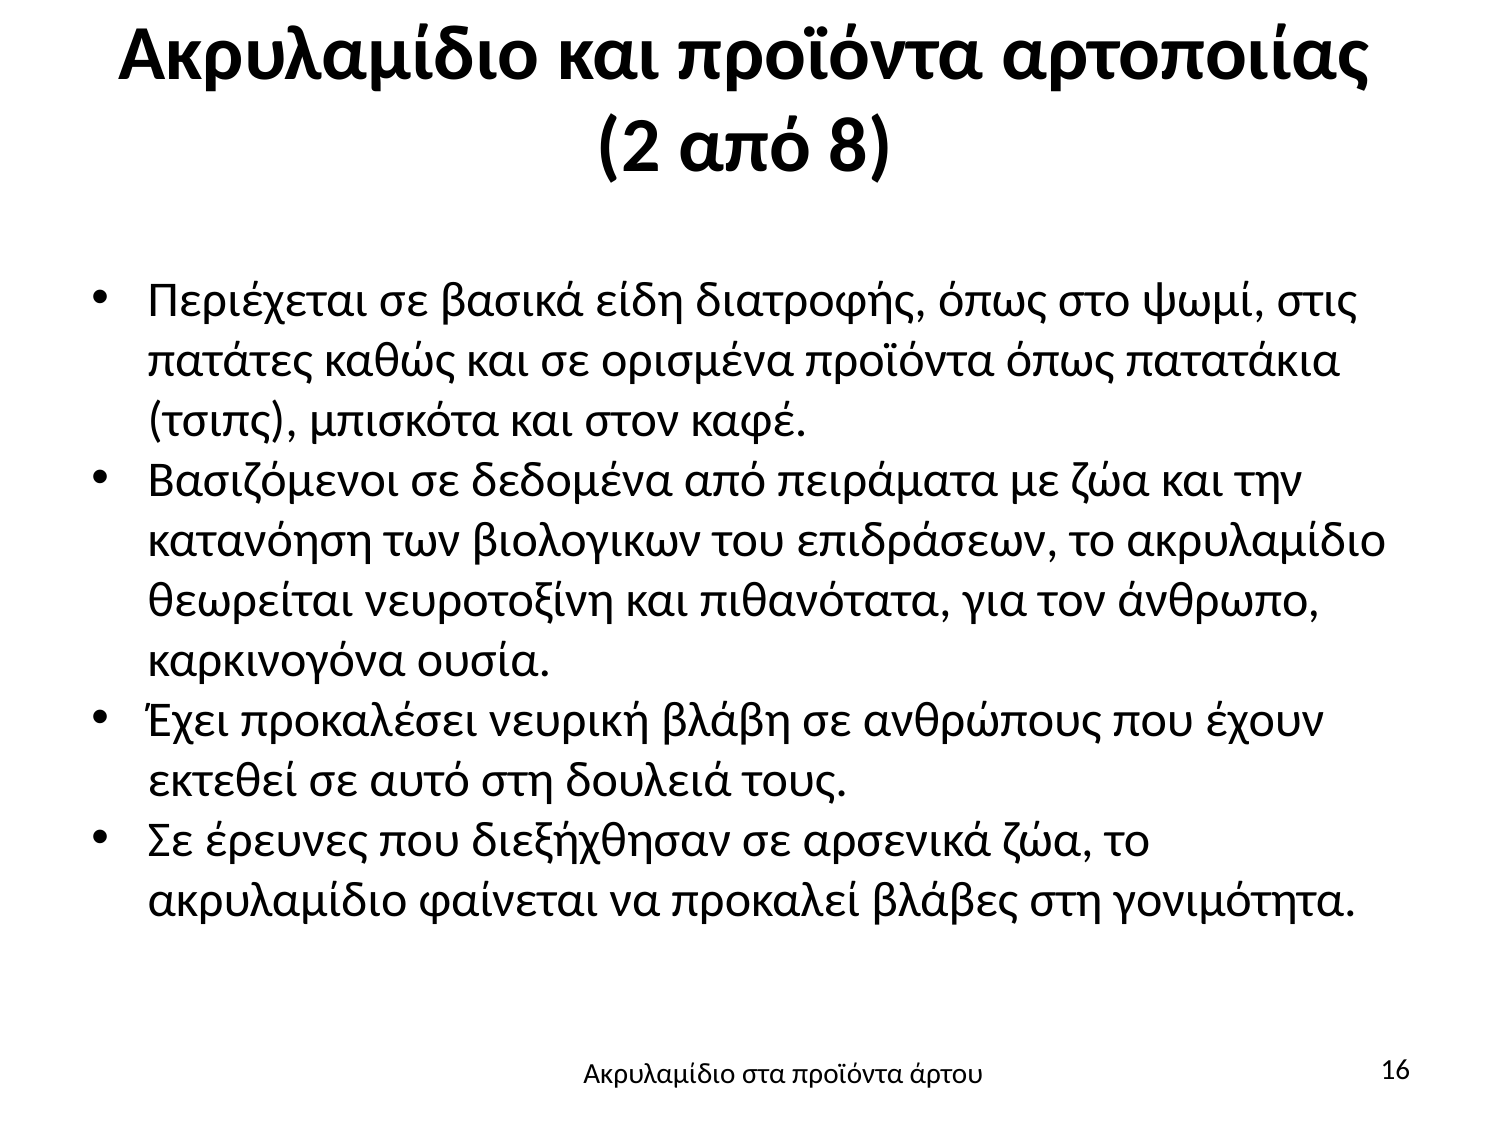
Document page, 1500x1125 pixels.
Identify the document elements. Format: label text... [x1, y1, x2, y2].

title Ακρυλαμίδιο και προϊόντα αρτοποιίας (2 από 8) [64, 1, 1425, 192]
text_box 16 [1074, 1042, 1425, 1103]
text_box Ακρυλαμίδιο στα προϊόντα άρτου [521, 1046, 1046, 1125]
text_box Περιέχεται σε βασικά είδη διατροφής, όπως στο ψωµί, στις πατάτες καθώς και σε ορισµένα προϊόντα όπως πατατάκια (τσιπς), µπισκότα και στον καφέ. Βασιζόμενοι σε δεδομένα από πειράματα με ζώα και την κατανόηση των βιολογικων του επιδράσεων, το ακρυλαμίδιο θεωρείται νευροτοξίνη και πιθανότατα, για τον άνθρωπο, καρκινογόνα ουσία. Έχει προκαλέσει νευρική βλάβη σε ανθρώπους που έχουν εκτεθεί σε αυτό στη δουλειά τους. Σε έρευνες που διεξήχθησαν σε αρσενικά ζώα, το ακρυλαμίδιο φαίνεται να προκαλεί βλάβες στη γονιμότητα. [76, 258, 1425, 934]
